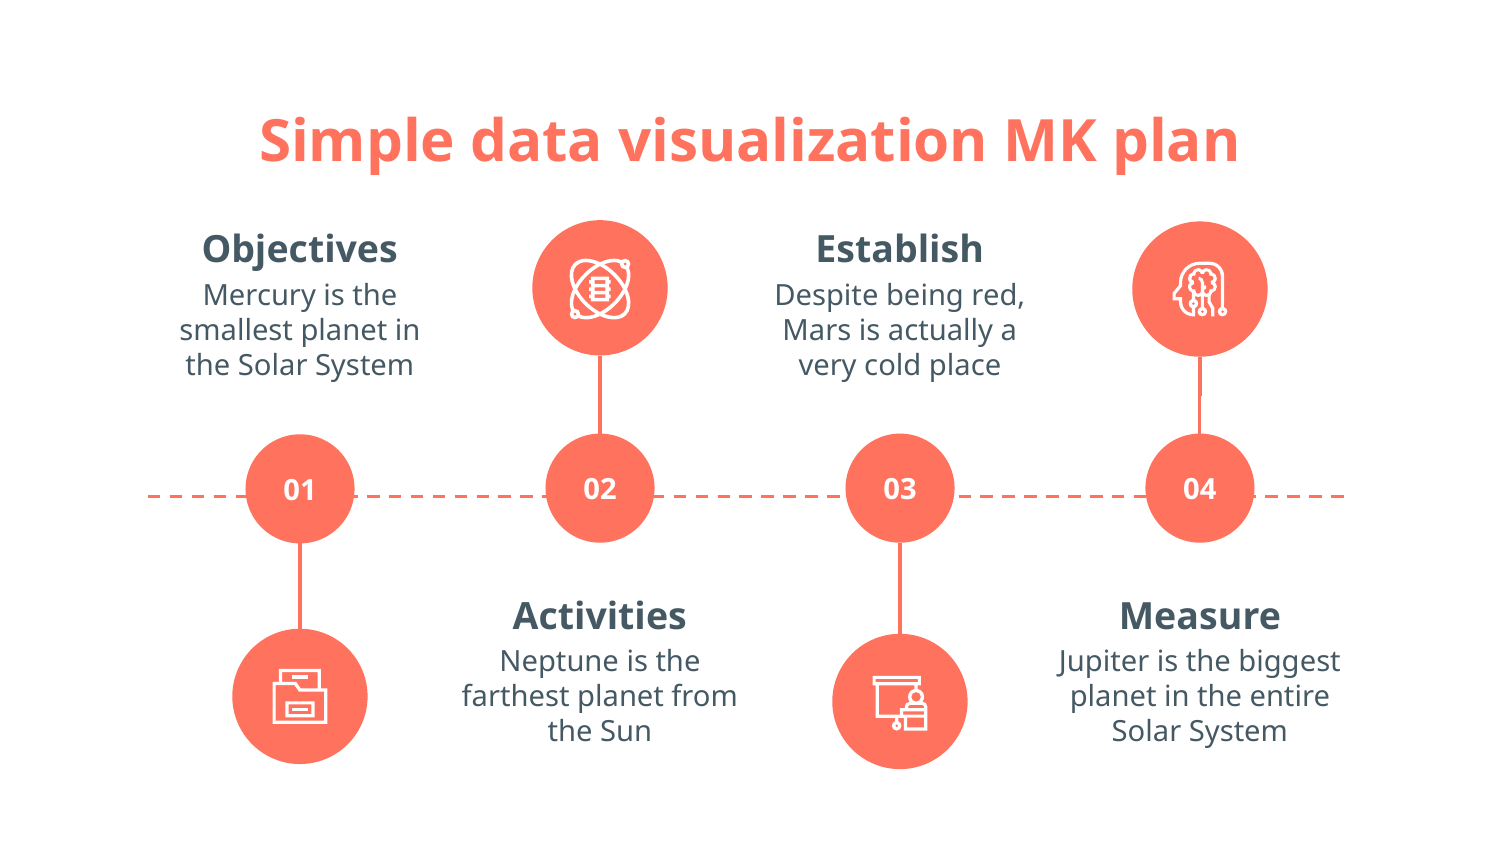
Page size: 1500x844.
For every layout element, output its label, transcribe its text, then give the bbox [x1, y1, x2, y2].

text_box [141, 208, 459, 544]
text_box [441, 433, 759, 765]
text_box [872, 675, 928, 731]
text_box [741, 208, 1059, 543]
text_box [1172, 261, 1228, 317]
title Simple data visualization MK plan [116, 88, 1383, 173]
text_box [1132, 221, 1268, 357]
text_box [568, 258, 632, 320]
text_box [232, 628, 368, 765]
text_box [1041, 433, 1359, 765]
text_box [832, 633, 968, 770]
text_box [272, 668, 328, 724]
text_box [532, 220, 668, 356]
